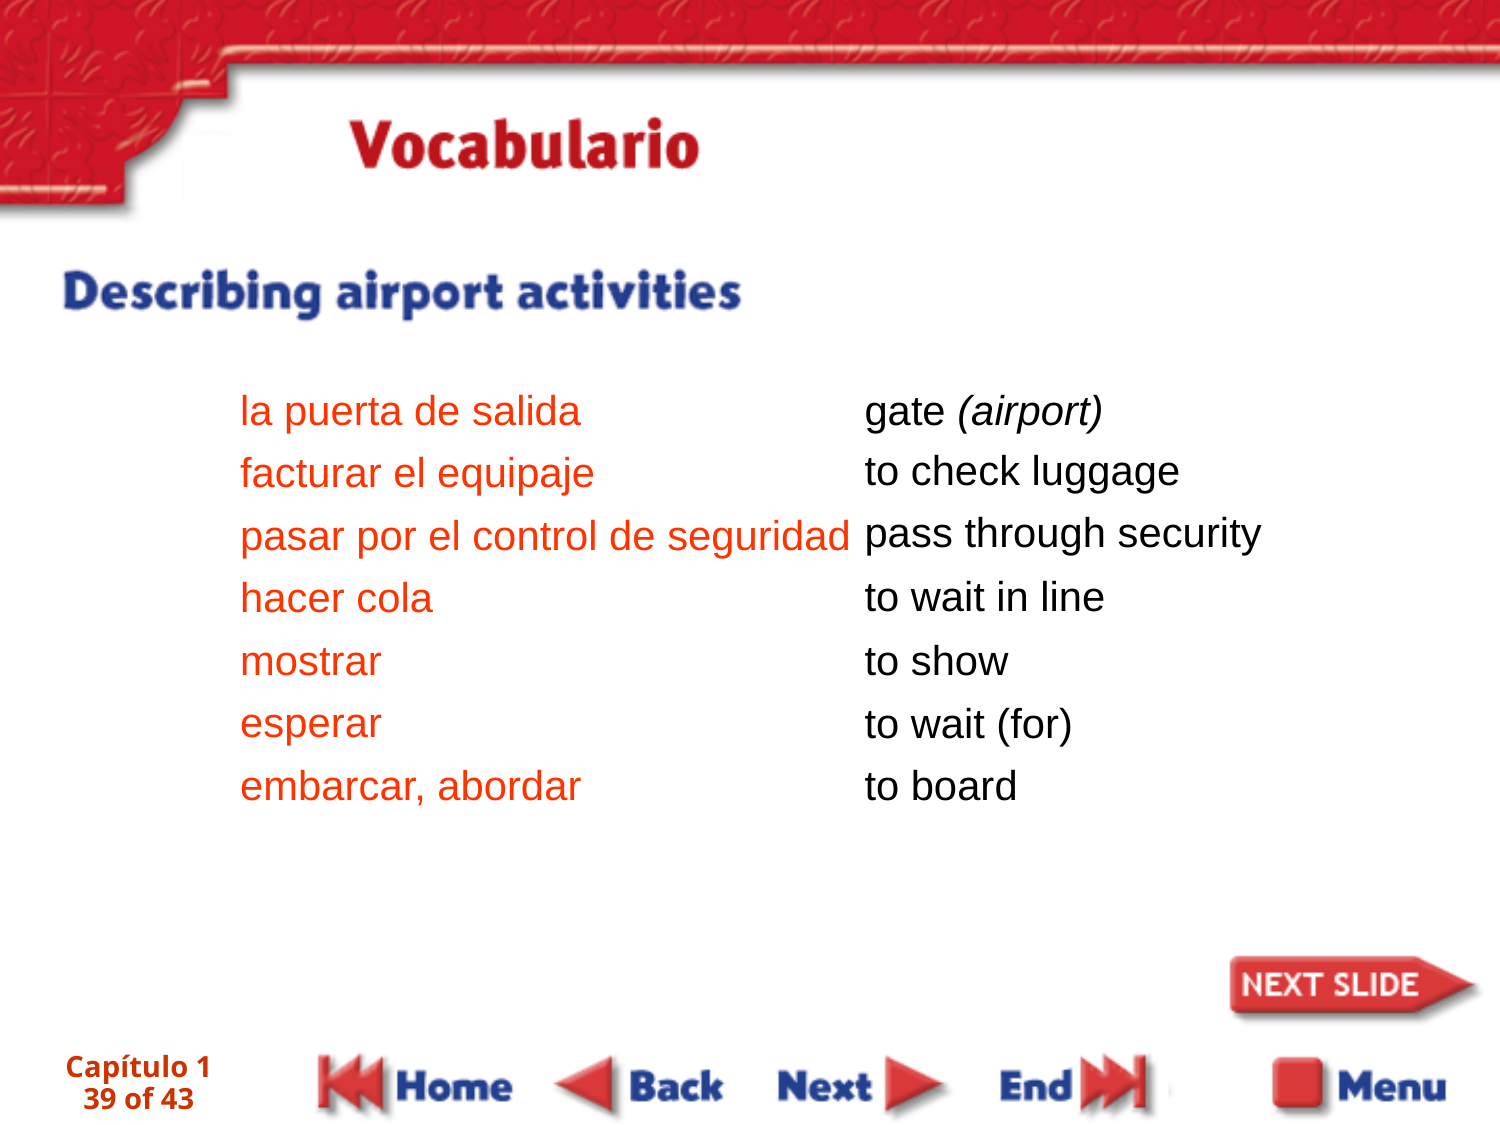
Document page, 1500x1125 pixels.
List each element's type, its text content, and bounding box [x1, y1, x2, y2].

text_box Capítulo 1 39 of 43 [57, 1040, 221, 1124]
picture [531, 1045, 748, 1125]
text_box to check luggage [864, 444, 1224, 495]
picture [750, 1045, 967, 1125]
picture [55, 259, 1439, 329]
text_box to board [864, 746, 1312, 809]
text_box to wait in line [864, 569, 1308, 620]
picture [1250, 1045, 1467, 1125]
picture [970, 1045, 1188, 1125]
text_box la puerta de salida facturar el equipaje pasar por el control de seguridad hacer cola mostrar esperar embarcar, abordar [240, 371, 886, 809]
picture [1224, 950, 1488, 1027]
text_box pass through security [864, 506, 1368, 557]
text_box to wait (for) [864, 684, 1312, 746]
text_box gate (airport) [864, 371, 1359, 434]
text_box to show [864, 620, 1300, 684]
picture [0, 0, 1500, 238]
picture [304, 1045, 521, 1125]
